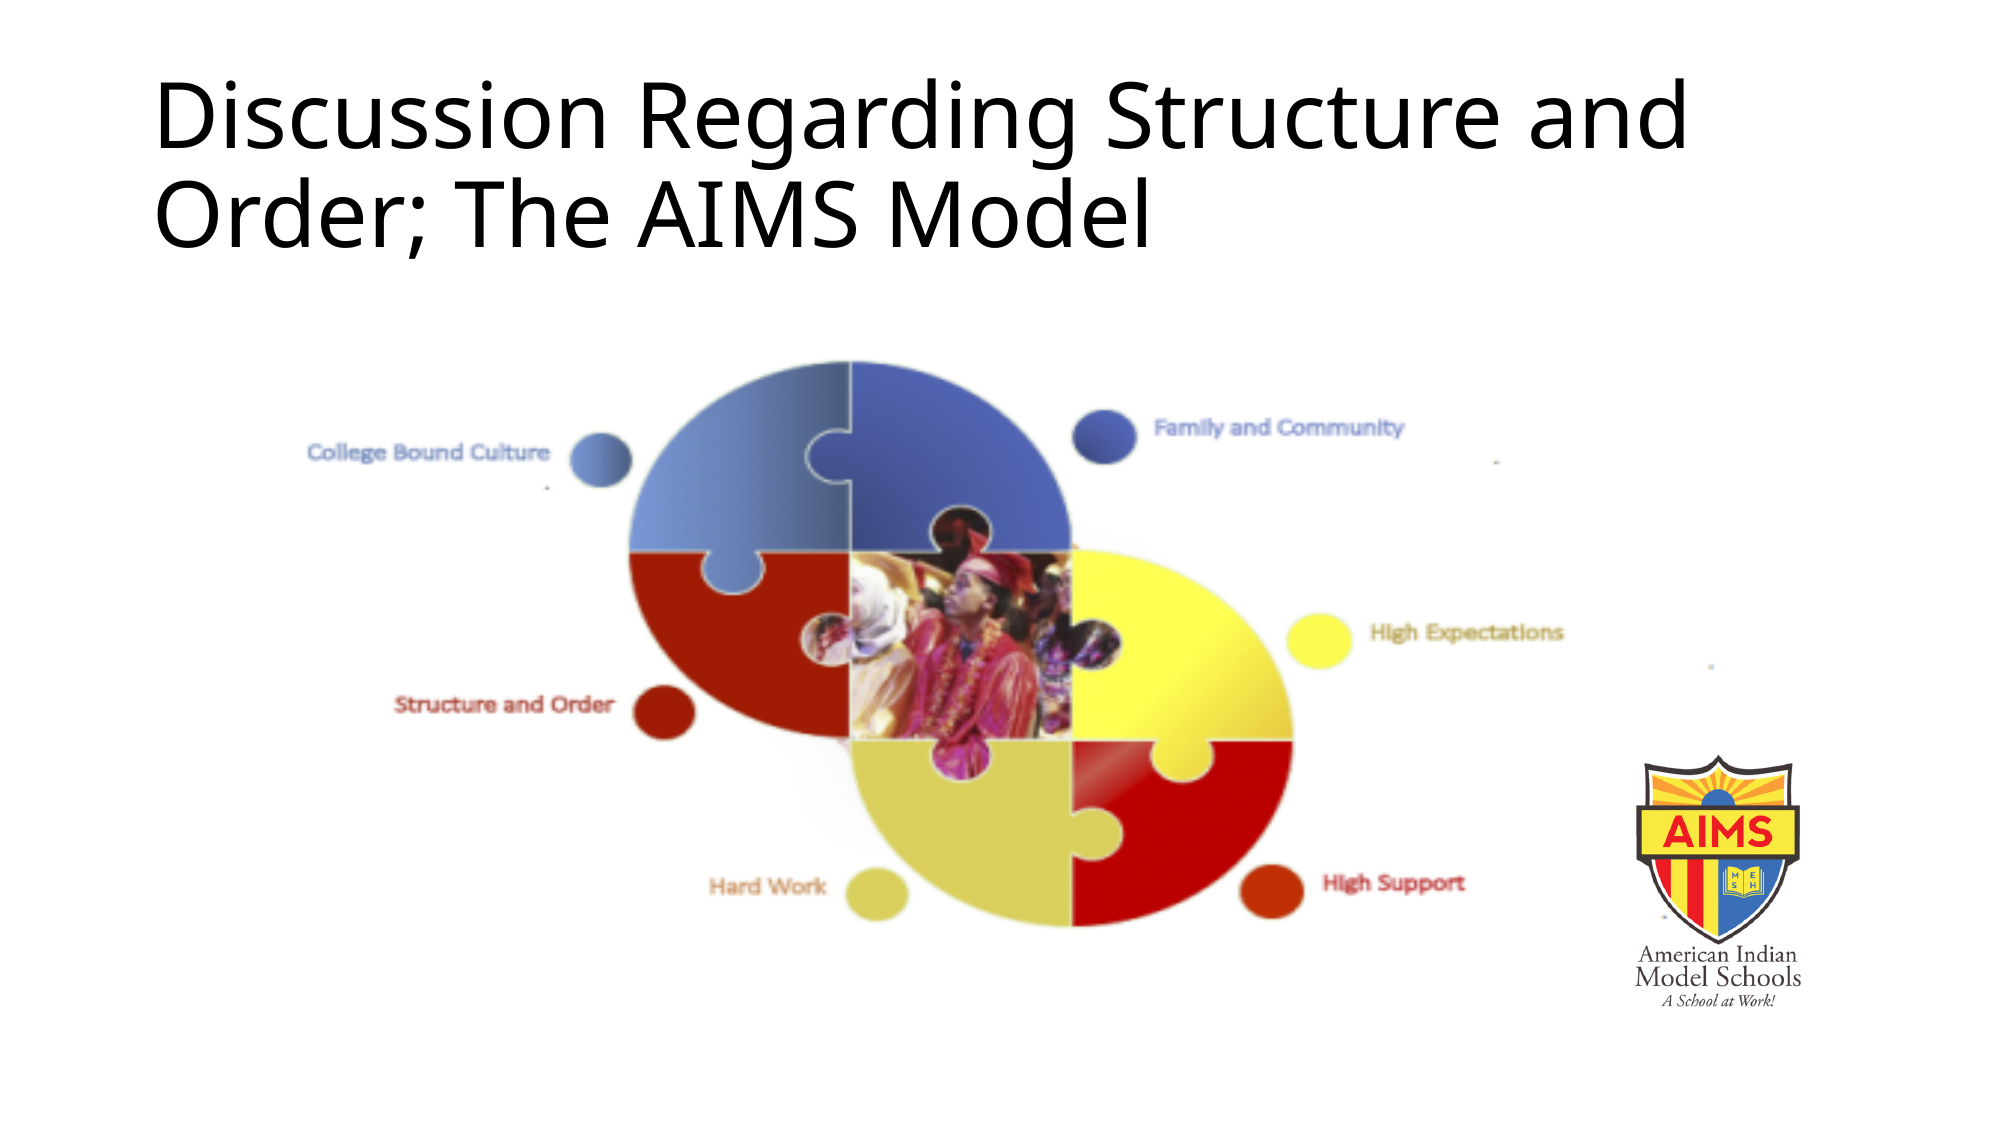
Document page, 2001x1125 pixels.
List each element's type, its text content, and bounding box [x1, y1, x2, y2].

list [231, 357, 1718, 1035]
picture [1573, 749, 1863, 1015]
title Discussion Regarding Structure and Order; The AIMS Model [137, 59, 1863, 278]
